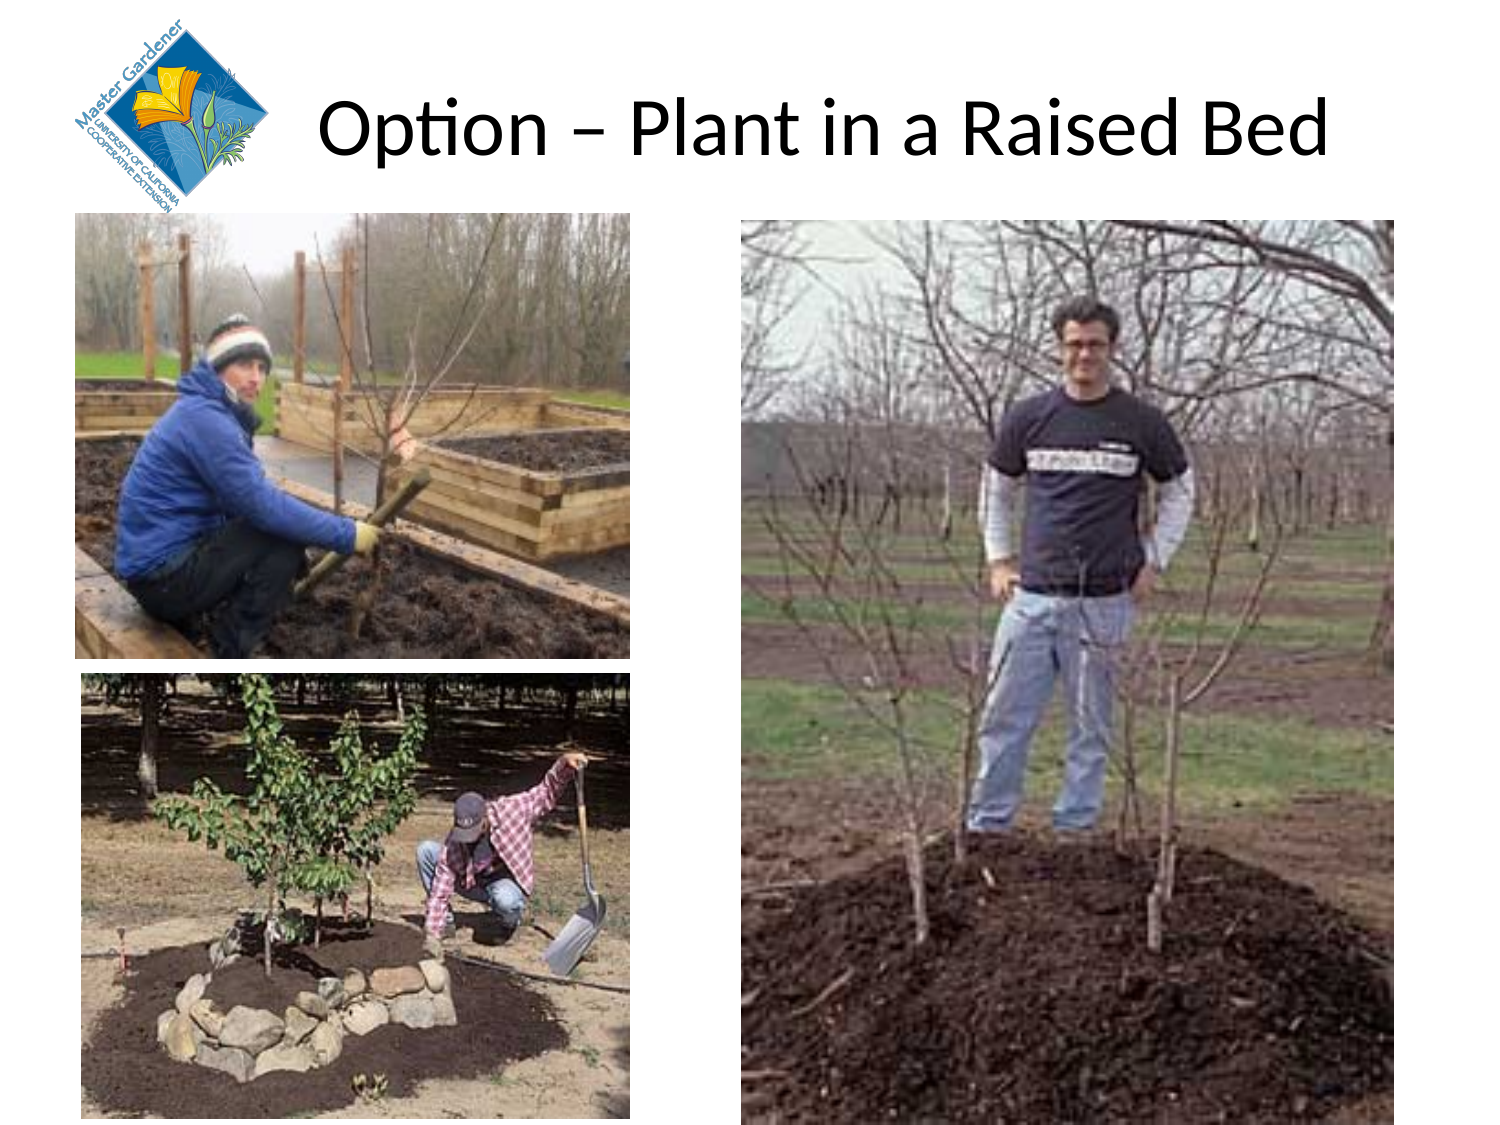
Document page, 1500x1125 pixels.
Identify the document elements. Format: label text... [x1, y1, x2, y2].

picture [0, 18, 630, 659]
picture [81, 673, 630, 1119]
picture [741, 220, 1395, 1125]
title Option – Plant in a Raised Bed [348, 44, 1426, 200]
